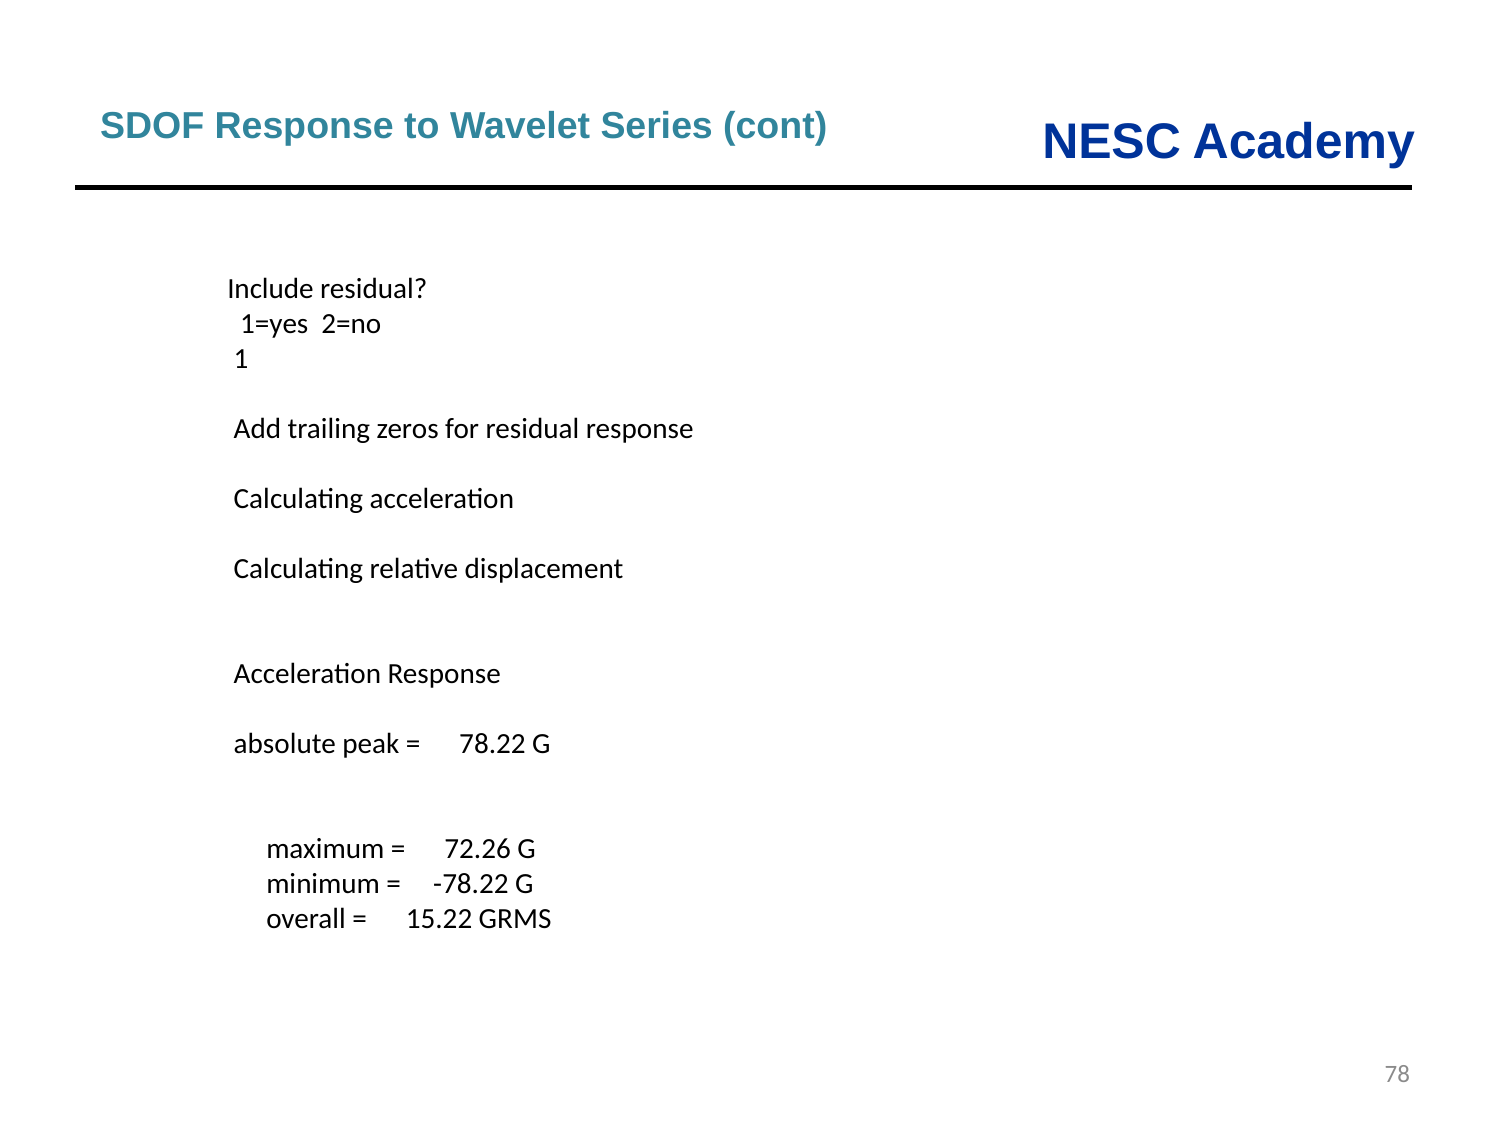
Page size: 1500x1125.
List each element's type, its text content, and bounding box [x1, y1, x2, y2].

slide_number 78 [1074, 1042, 1425, 1103]
text_box SDOF Response to Wavelet Series (cont) [75, 93, 1013, 154]
text_box [99, 254, 1425, 310]
text_box Include residual? 1=yes 2=no 1 Add trailing zeros for residual response Calculating acceleration Calculating relative displacement Acceleration Response absolute peak = 78.22 G maximum = 72.26 G minimum = -78.22 G overall = 15.22 GRMS [212, 262, 1163, 942]
